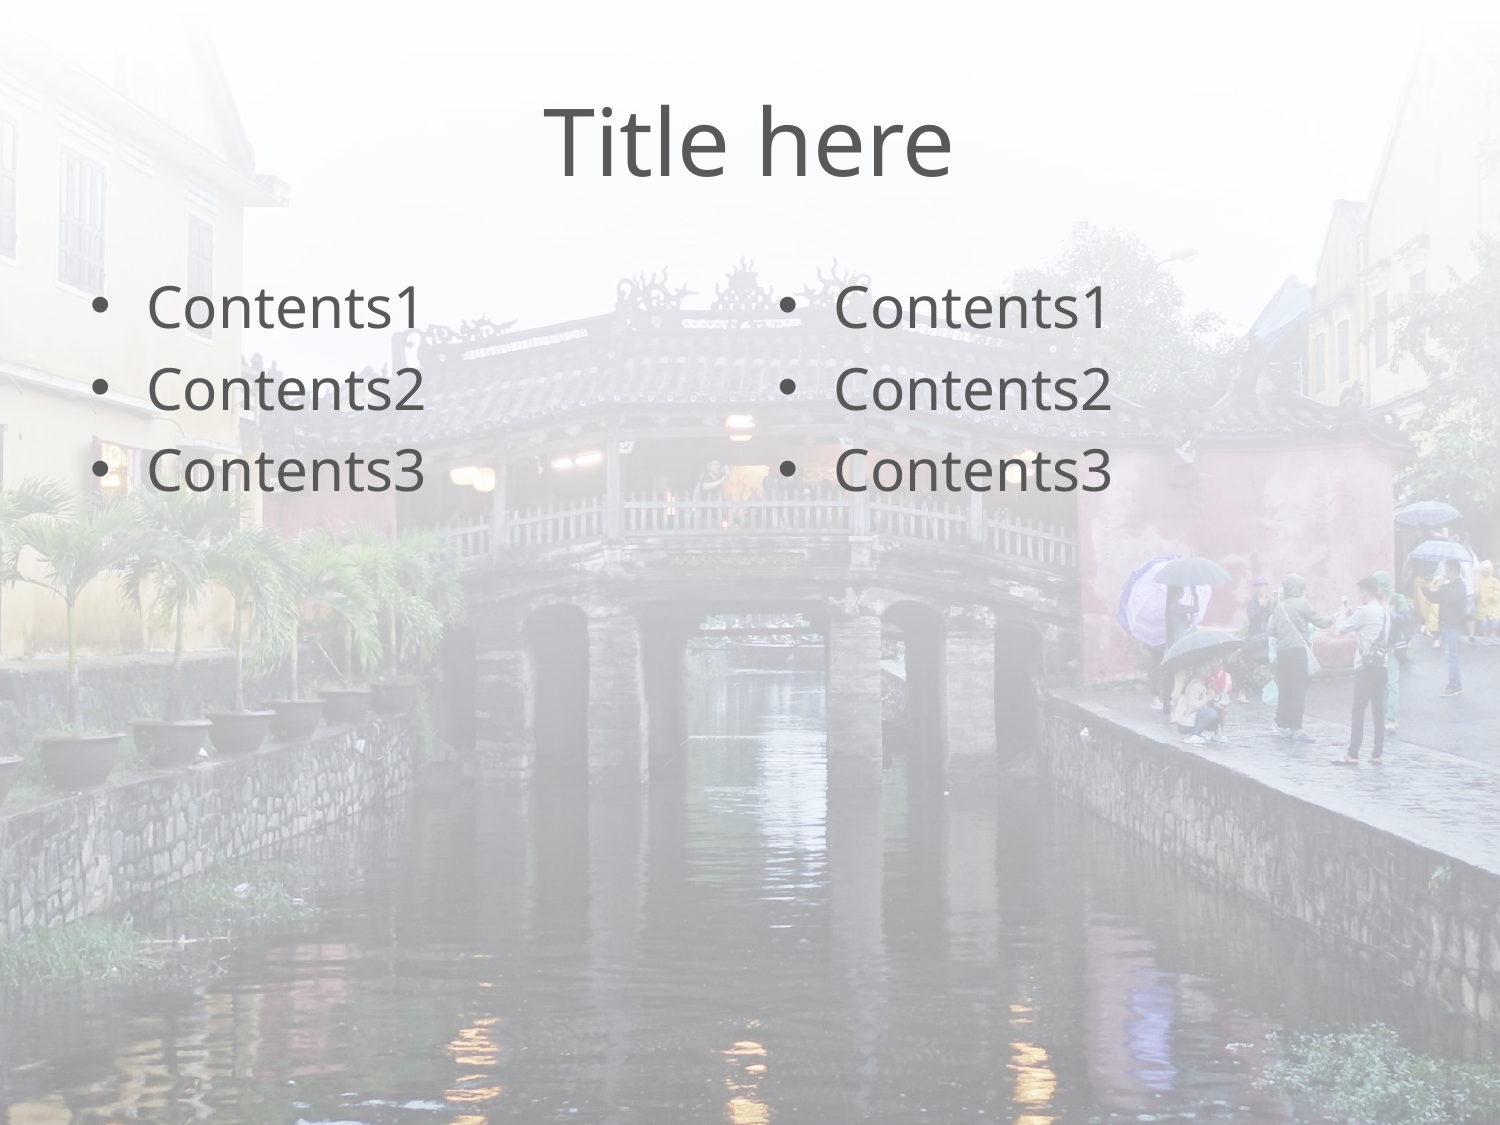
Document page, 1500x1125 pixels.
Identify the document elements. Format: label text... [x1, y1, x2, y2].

list Contents1 Contents2 Contents3 [762, 262, 1425, 1005]
text_box [0, 0, 1500, 1125]
list Contents1 Contents2 Contents3 [75, 262, 738, 1005]
title Title here [75, 45, 1425, 233]
